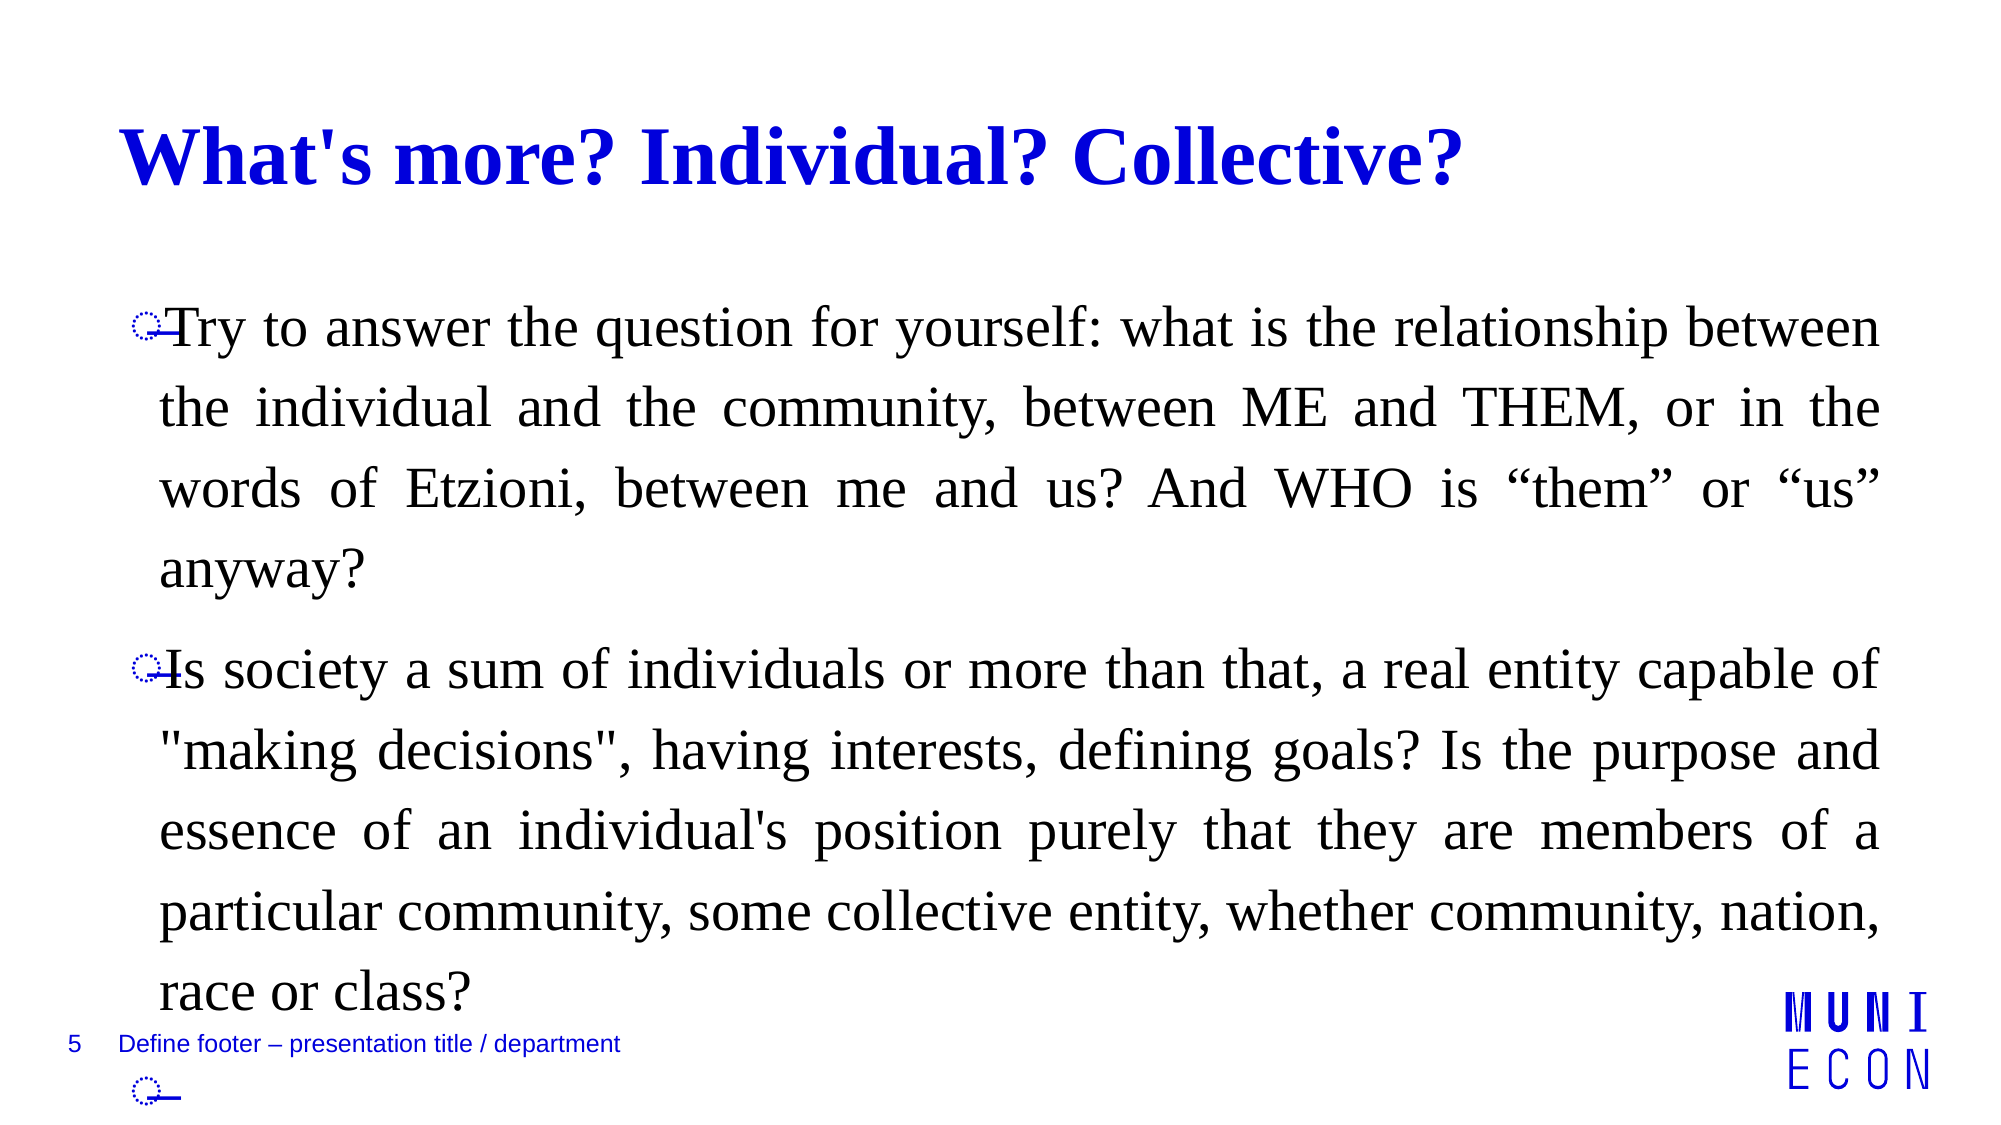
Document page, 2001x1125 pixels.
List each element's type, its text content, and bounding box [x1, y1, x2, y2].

title What's more? Individual? Collective? [118, 118, 1883, 193]
list Try to answer the question for yourself: what is the relationship between the individual and the community, between ME and THEM, or in the words of Etzioni, between me and us? And WHO is “them” or “us” anyway? Is society a sum of individuals or more than that, a real entity capable of "making decisions", having interests, defining goals? Is the purpose and essence of an individual's position purely that they are members of a particular community, some collective entity, whether community, nation, race or class? [118, 277, 1883, 957]
footer Define footer – presentation title / department [118, 1021, 1418, 1063]
slide_number 5 [67, 1021, 110, 1063]
